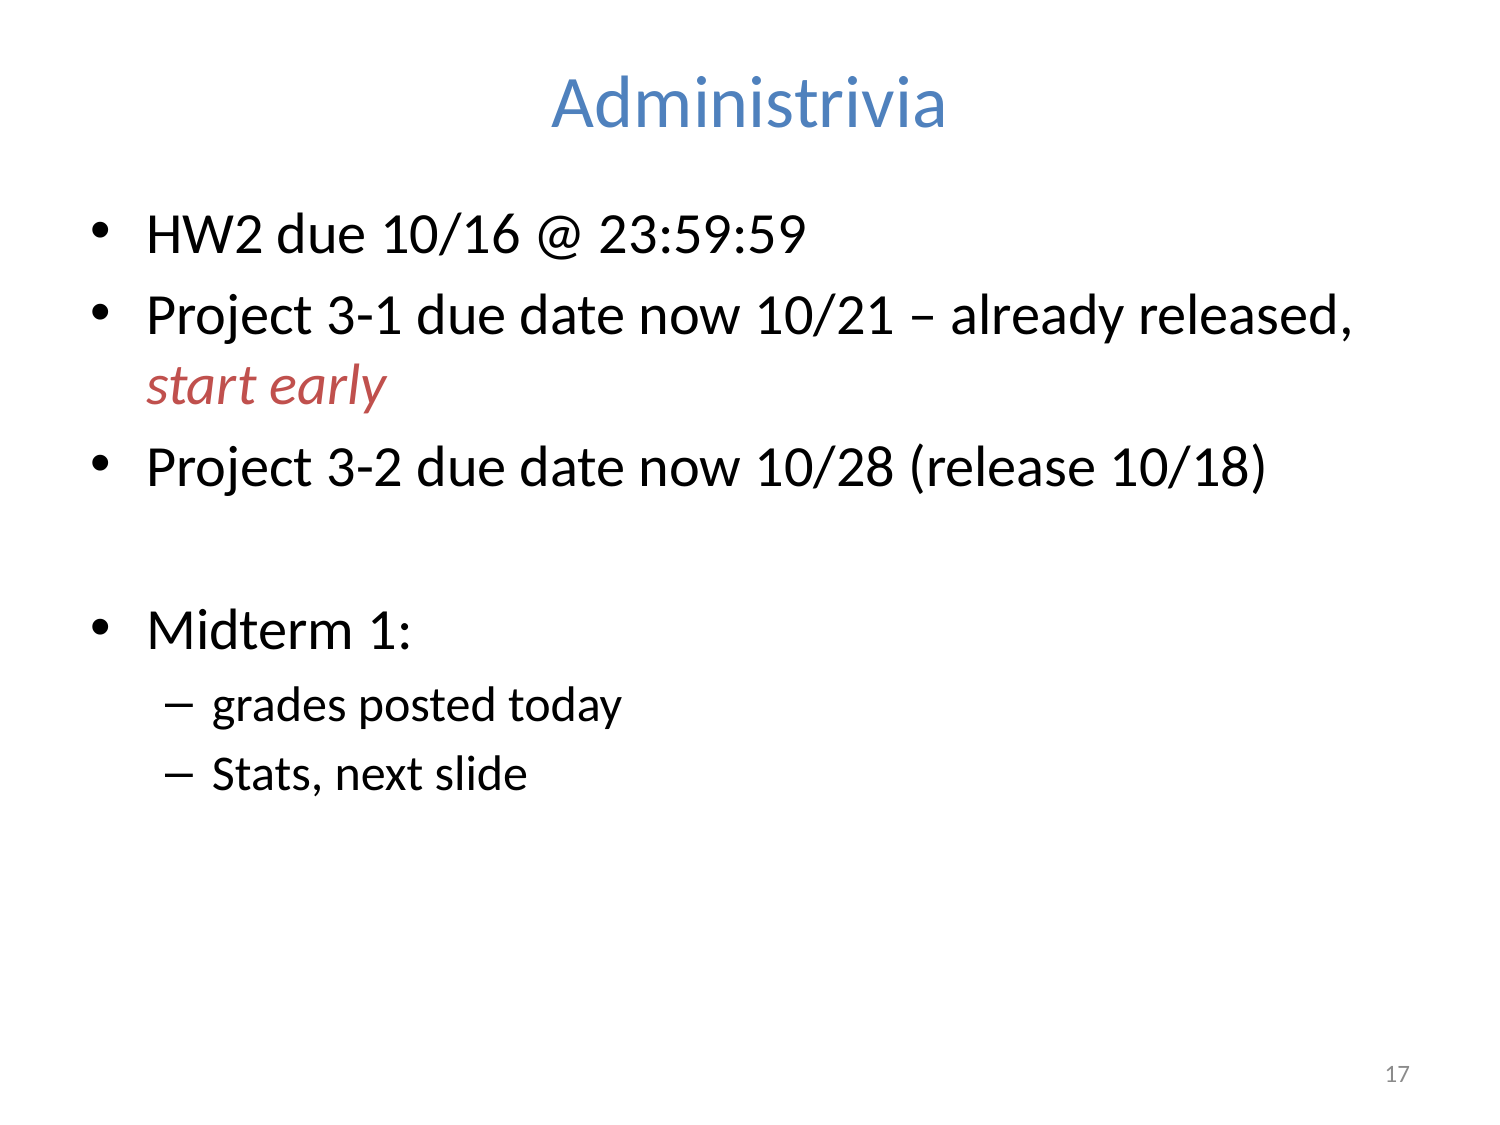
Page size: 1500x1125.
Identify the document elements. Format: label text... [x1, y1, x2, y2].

slide_number 17 [1074, 1042, 1425, 1103]
title Administrivia [75, 45, 1425, 150]
list HW2 due 10/16 @ 23:59:59 Project 3-1 due date now 10/21 – already released, start early Project 3-2 due date now 10/28 (release 10/18) Midterm 1: grades posted today Stats, next slide [75, 187, 1425, 1073]
